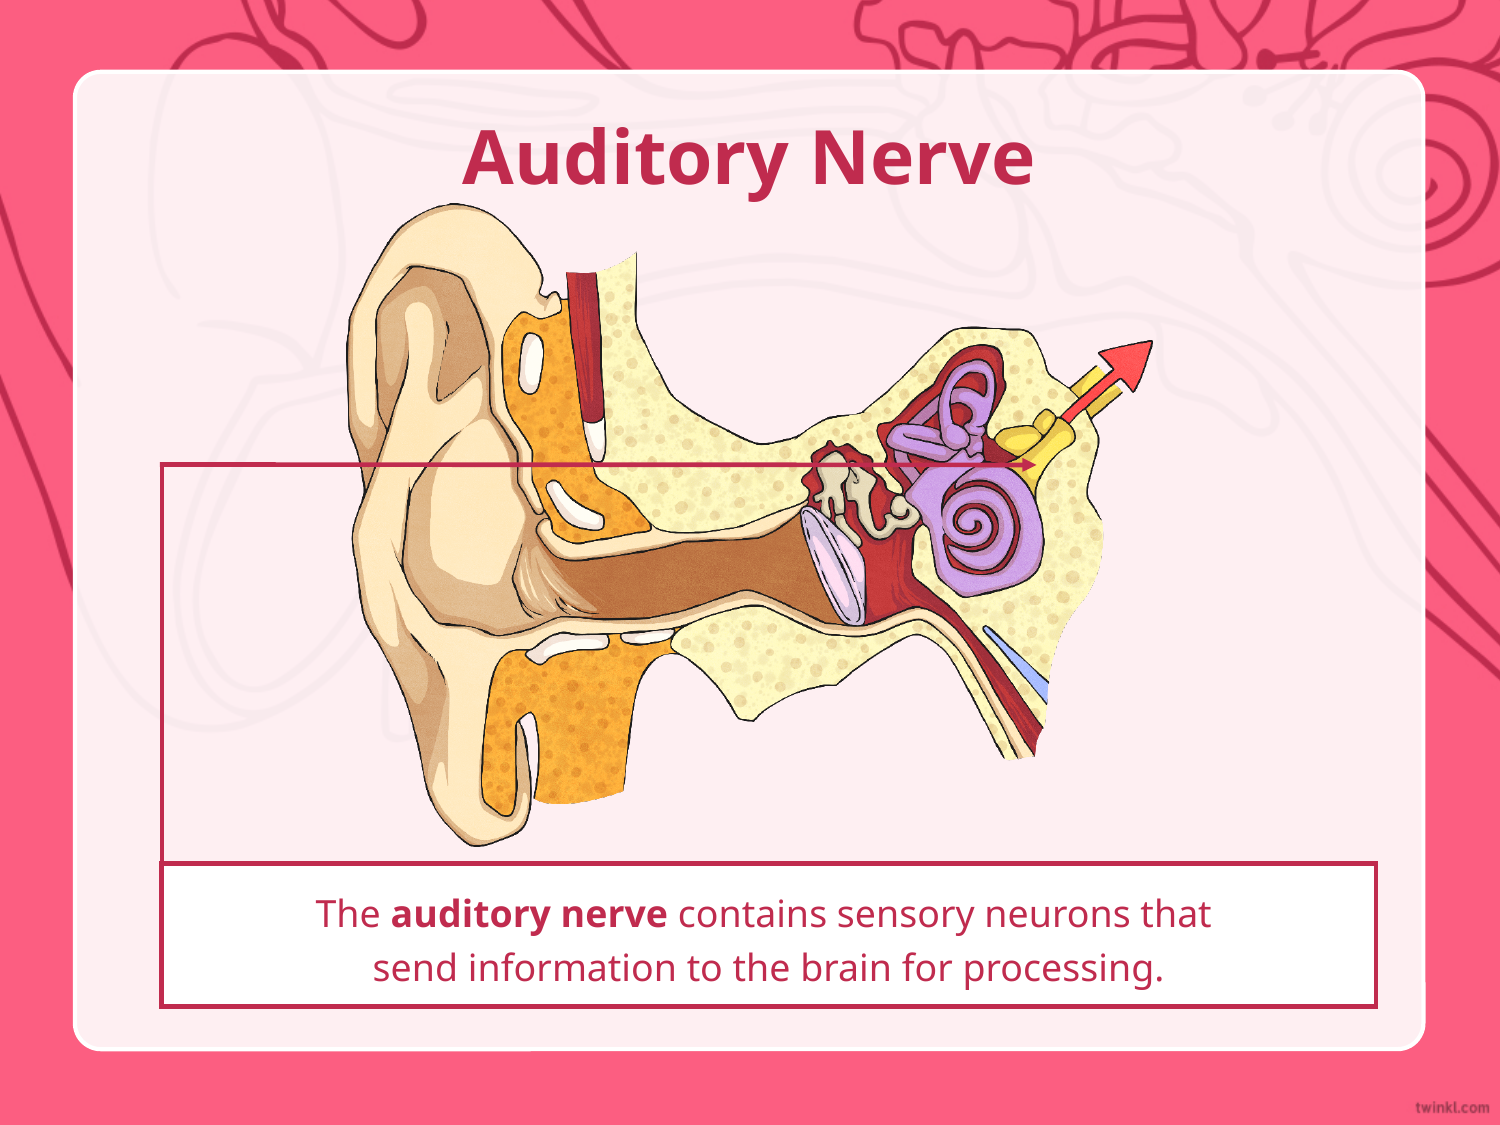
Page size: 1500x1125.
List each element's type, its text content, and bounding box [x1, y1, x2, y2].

text_box The auditory nerve contains sensory neurons that send information to the brain for processing. [161, 862, 1377, 1008]
title Auditory Nerve [73, 76, 1426, 244]
picture [0, 0, 1500, 1125]
